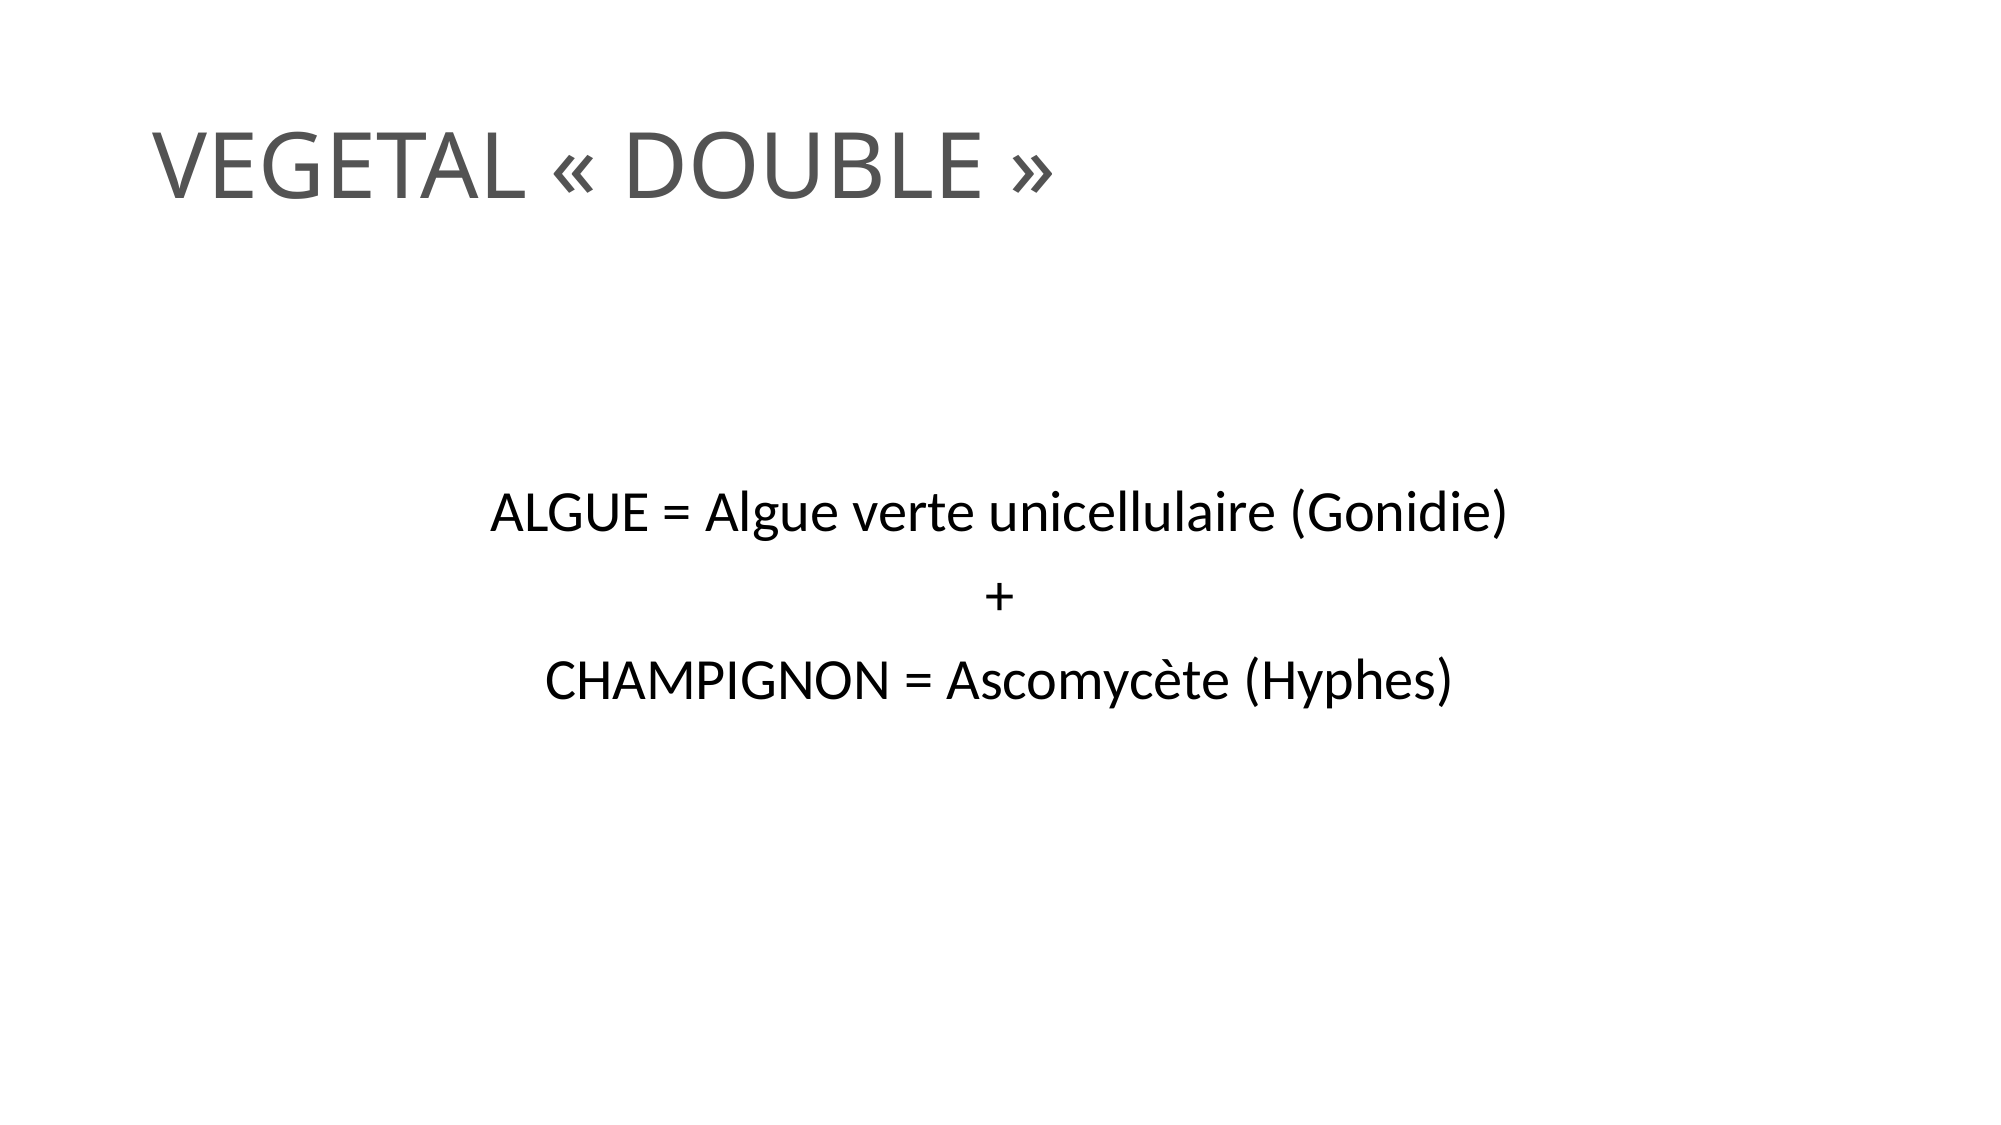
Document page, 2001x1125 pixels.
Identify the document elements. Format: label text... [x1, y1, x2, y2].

list ALGUE = Algue verte unicellulaire (Gonidie) + CHAMPIGNON = Ascomycète (Hyphes) [137, 299, 1863, 1014]
title VEGETAL « DOUBLE » [137, 59, 1863, 278]
